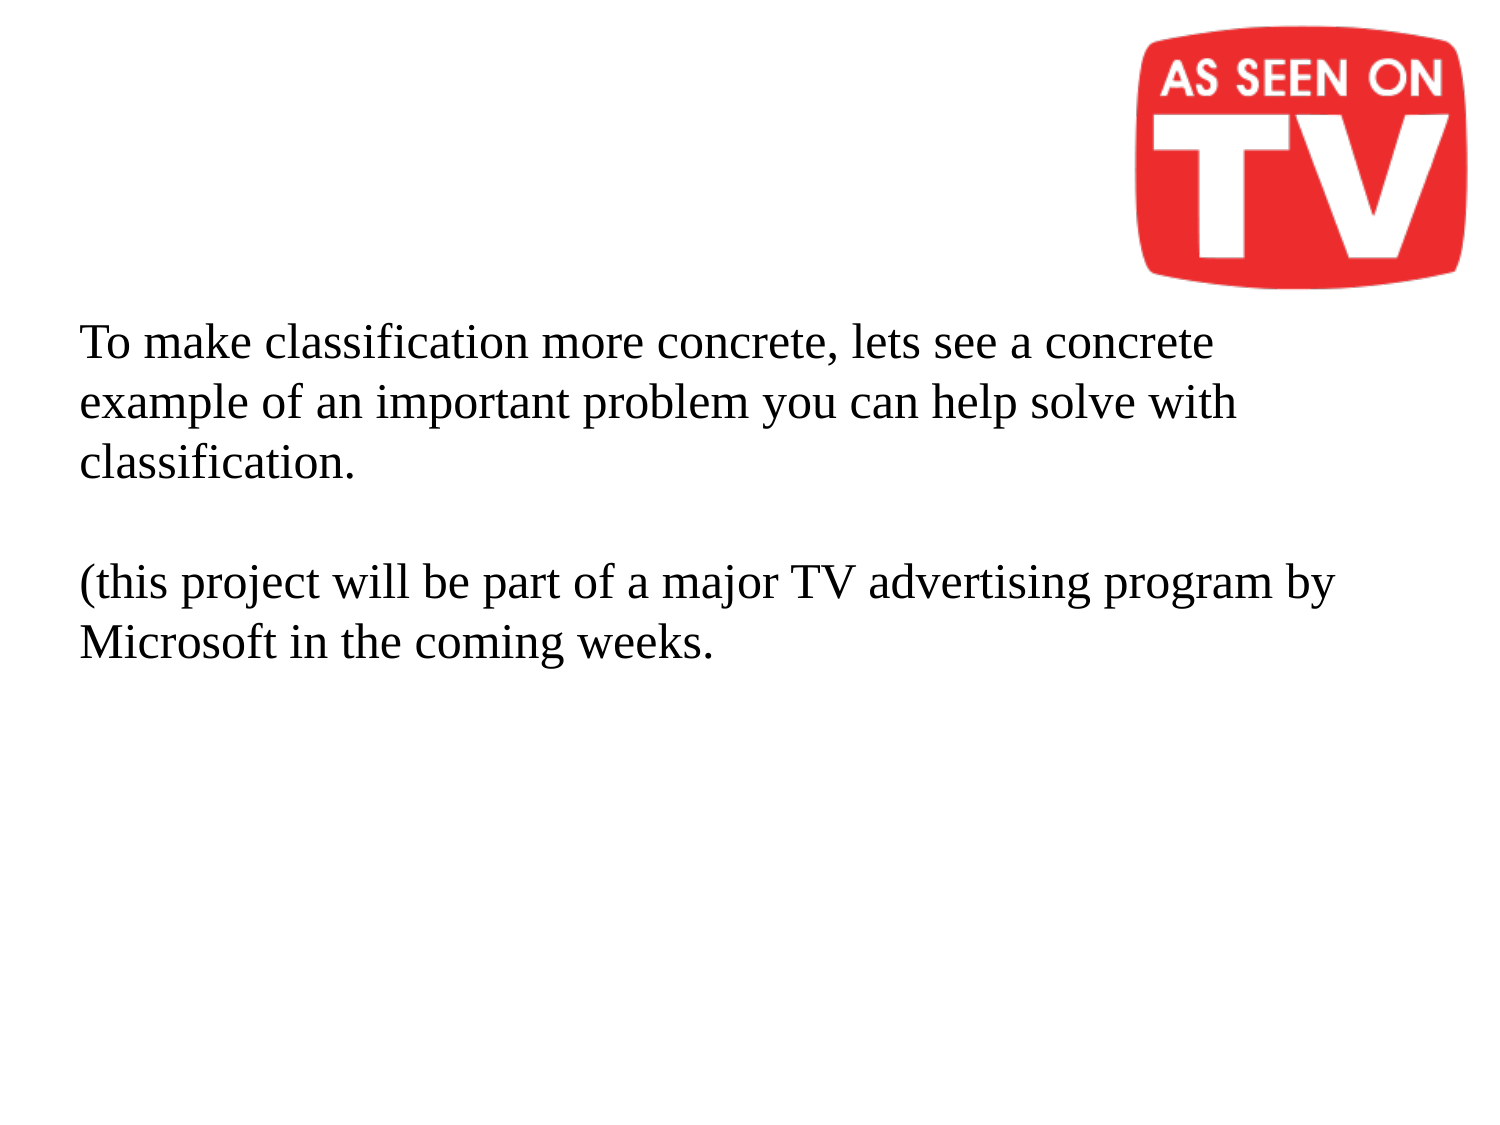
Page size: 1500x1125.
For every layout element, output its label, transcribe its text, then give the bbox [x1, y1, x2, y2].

text_box To make classification more concrete, lets see a concrete example of an important problem you can help solve with classification. (this project will be part of a major TV advertising program by Microsoft in the coming weeks. [64, 181, 1403, 796]
picture [1129, 24, 1474, 294]
